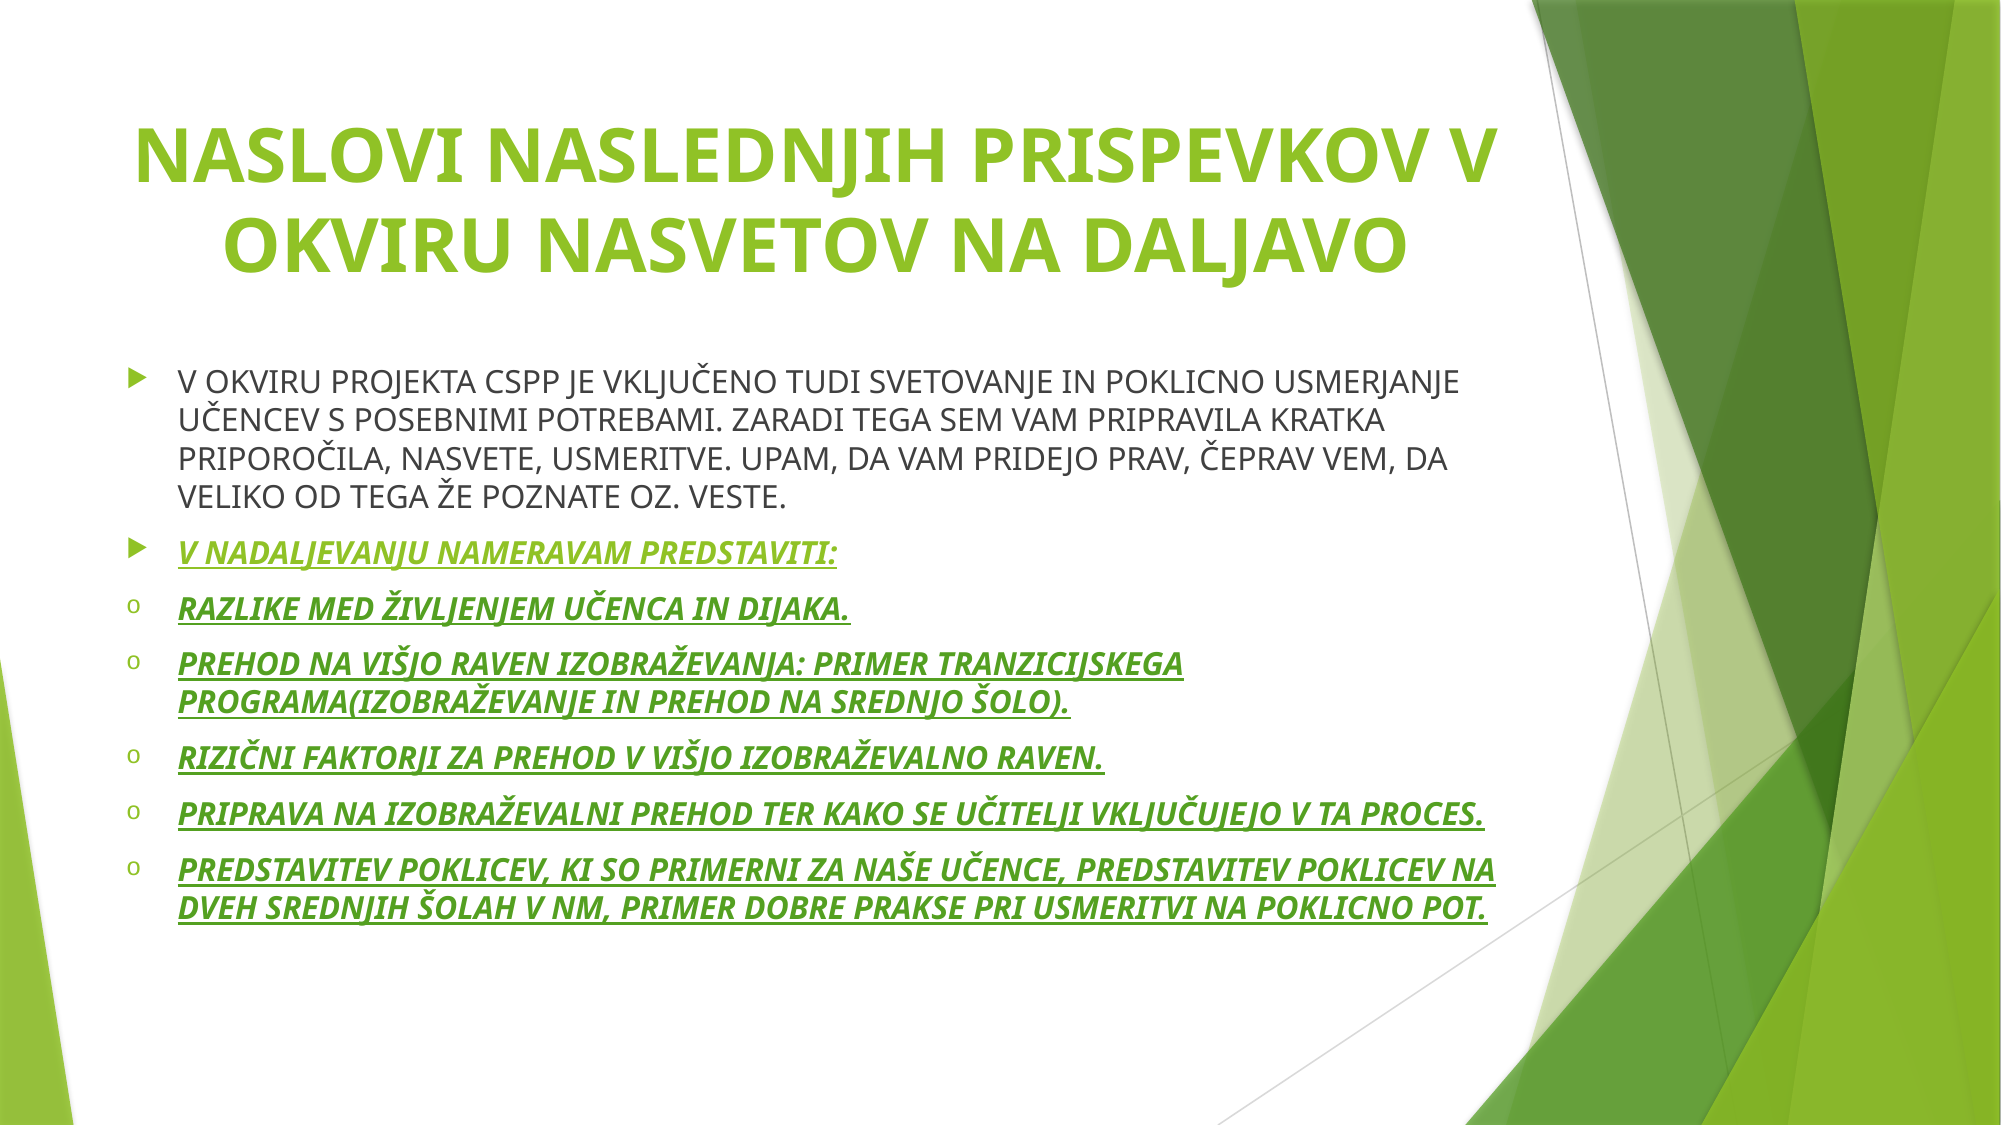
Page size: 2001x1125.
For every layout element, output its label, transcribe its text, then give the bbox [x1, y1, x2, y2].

list V OKVIRU PROJEKTA CSPP JE VKLJUČENO TUDI SVETOVANJE IN POKLICNO USMERJANJE UČENCEV S POSEBNIMI POTREBAMI. ZARADI TEGA SEM VAM PRIPRAVILA KRATKA PRIPOROČILA, NASVETE, USMERITVE. UPAM, DA VAM PRIDEJO PRAV, ČEPRAV VEM, DA VELIKO OD TEGA ŽE POZNATE OZ. VESTE. V NADALJEVANJU NAMERAVAM PREDSTAVITI: RAZLIKE MED ŽIVLJENJEM UČENCA IN DIJAKA. PREHOD NA VIŠJO RAVEN IZOBRAŽEVANJA: PRIMER TRANZICIJSKEGA PROGRAMA(IZOBRAŽEVANJE IN PREHOD NA SREDNJO ŠOLO). RIZIČNI FAKTORJI ZA PREHOD V VIŠJO IZOBRAŽEVALNO RAVEN. PRIPRAVA NA IZOBRAŽEVALNI PREHOD TER KAKO SE UČITELJI VKLJUČUJEJO V TA PROCES. PREDSTAVITEV POKLICEV, KI SO PRIMERNI ZA NAŠE UČENCE, PREDSTAVITEV POKLICEV NA DVEH SREDNJIH ŠOLAH V NM, PRIMER DOBRE PRAKSE PRI USMERITVI NA POKLICNO POT. [111, 354, 1522, 992]
title NASLOVI NASLEDNJIH PRISPEVKOV V OKVIRU NASVETOV NA DALJAVO [111, 99, 1522, 317]
